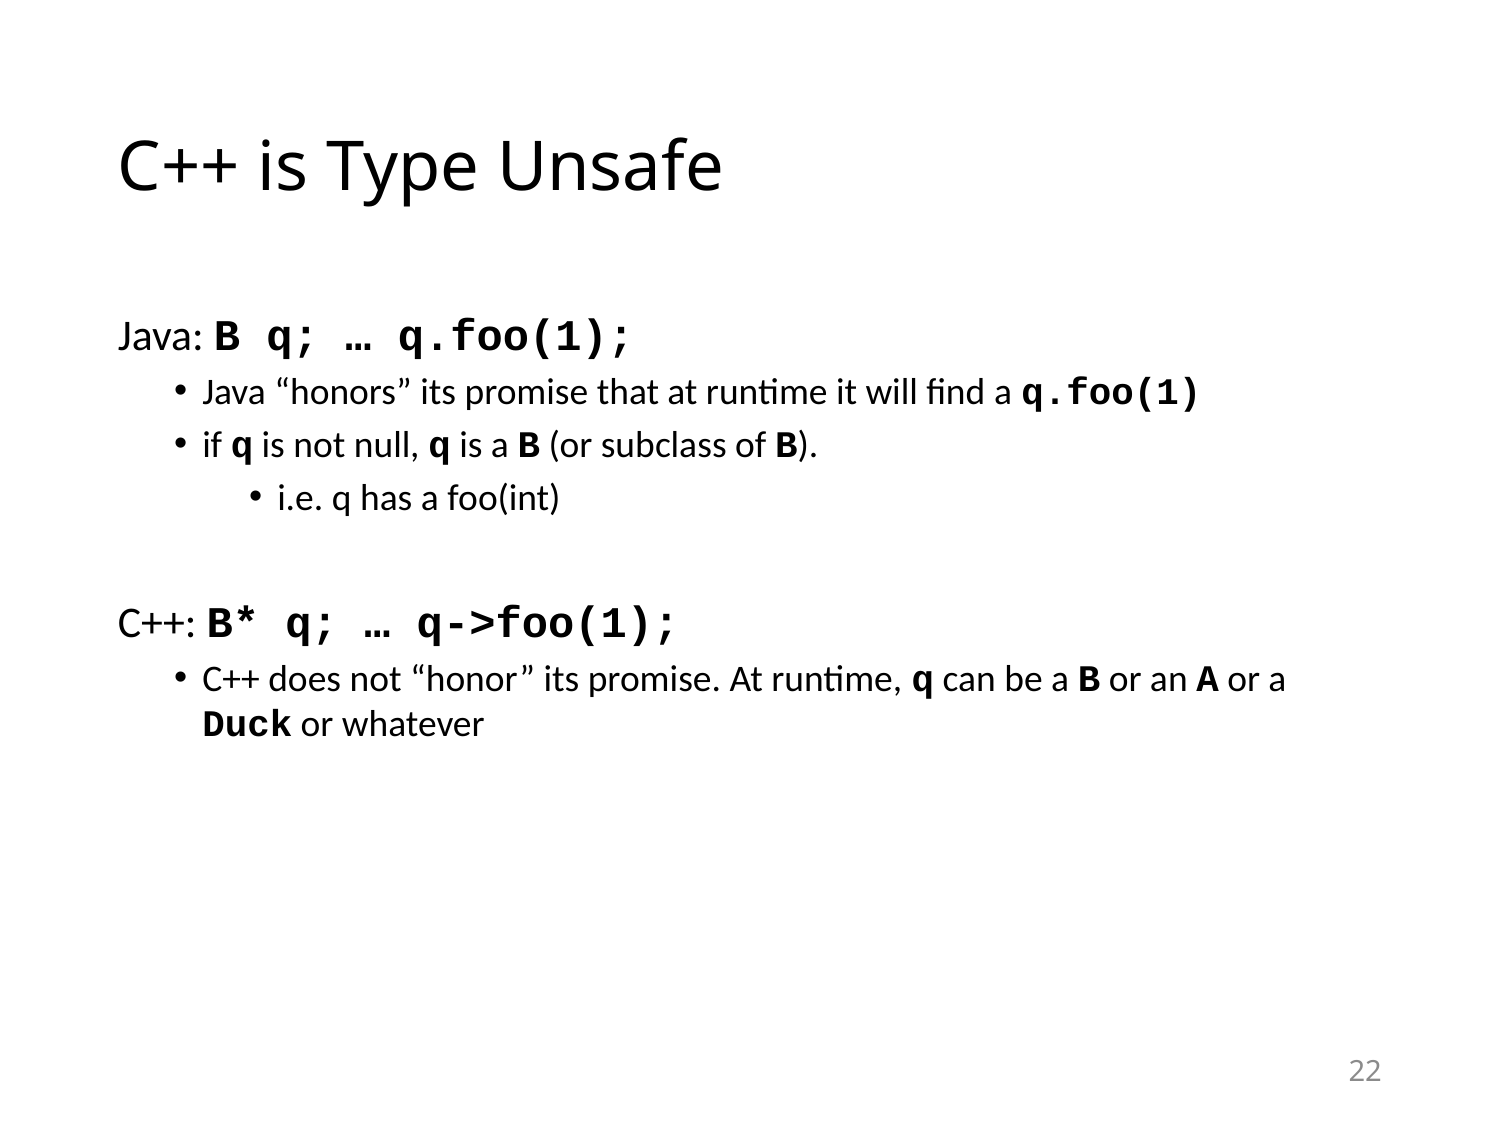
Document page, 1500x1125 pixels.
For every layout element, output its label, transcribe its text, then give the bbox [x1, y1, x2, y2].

text_box C++ is Type Unsafe [103, 59, 1397, 278]
text_box 22 [1059, 1042, 1397, 1103]
text_box Java: B q; … q.foo(1); Java “honors” its promise that at runtime it will find a q.foo(1) if q is not null, q is a B (or subclass of B). i.e. q has a foo(int) C++: B* q; … q->foo(1); C++ does not “honor” its promise. At runtime, q can be a B or an A or a Duck or whatever [103, 299, 1397, 1014]
